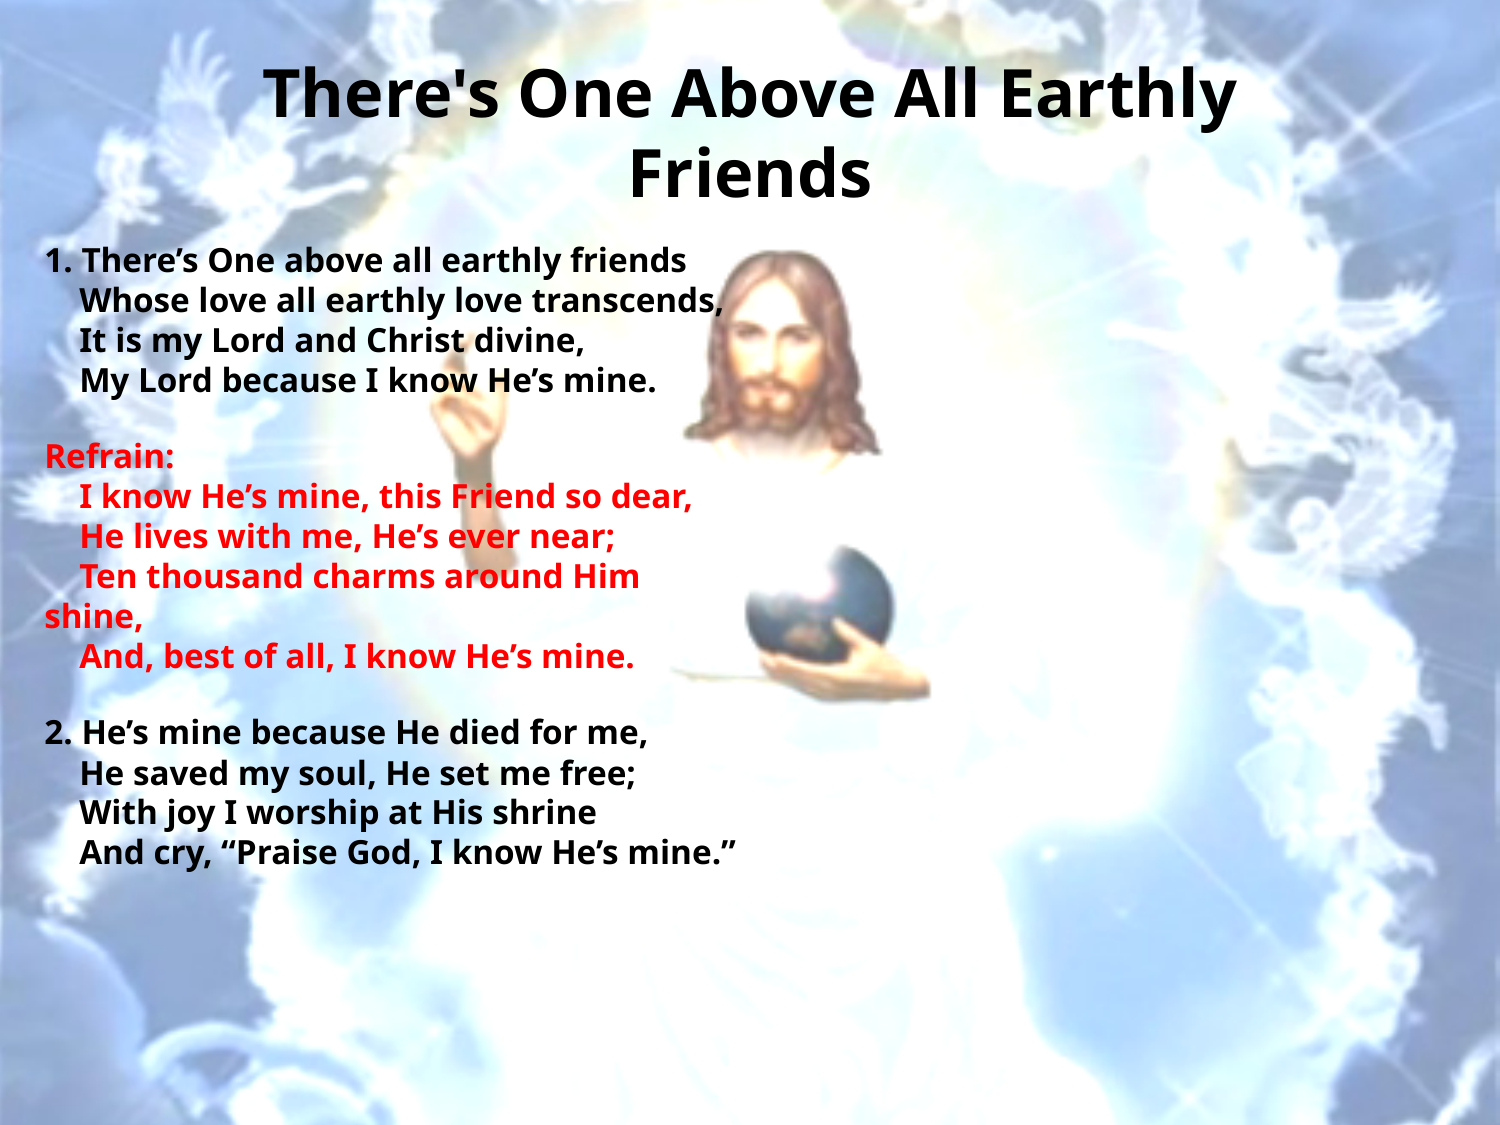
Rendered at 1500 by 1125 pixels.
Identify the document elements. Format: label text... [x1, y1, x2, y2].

title There's One Above All Earthly Friends [123, 78, 1376, 184]
subtitle 1. There’s One above all earthly friends Whose love all earthly love transcends, It is my Lord and Christ divine, My Lord because I know He’s mine. Refrain: I know He’s mine, this Friend so dear, He lives with me, He’s ever near; Ten thousand charms around Him shine, And, best of all, I know He’s mine. 2. He’s mine because He died for me, He saved my soul, He set me free; With joy I worship at His shrine And cry, “Praise God, I know He’s mine.” [29, 231, 762, 863]
